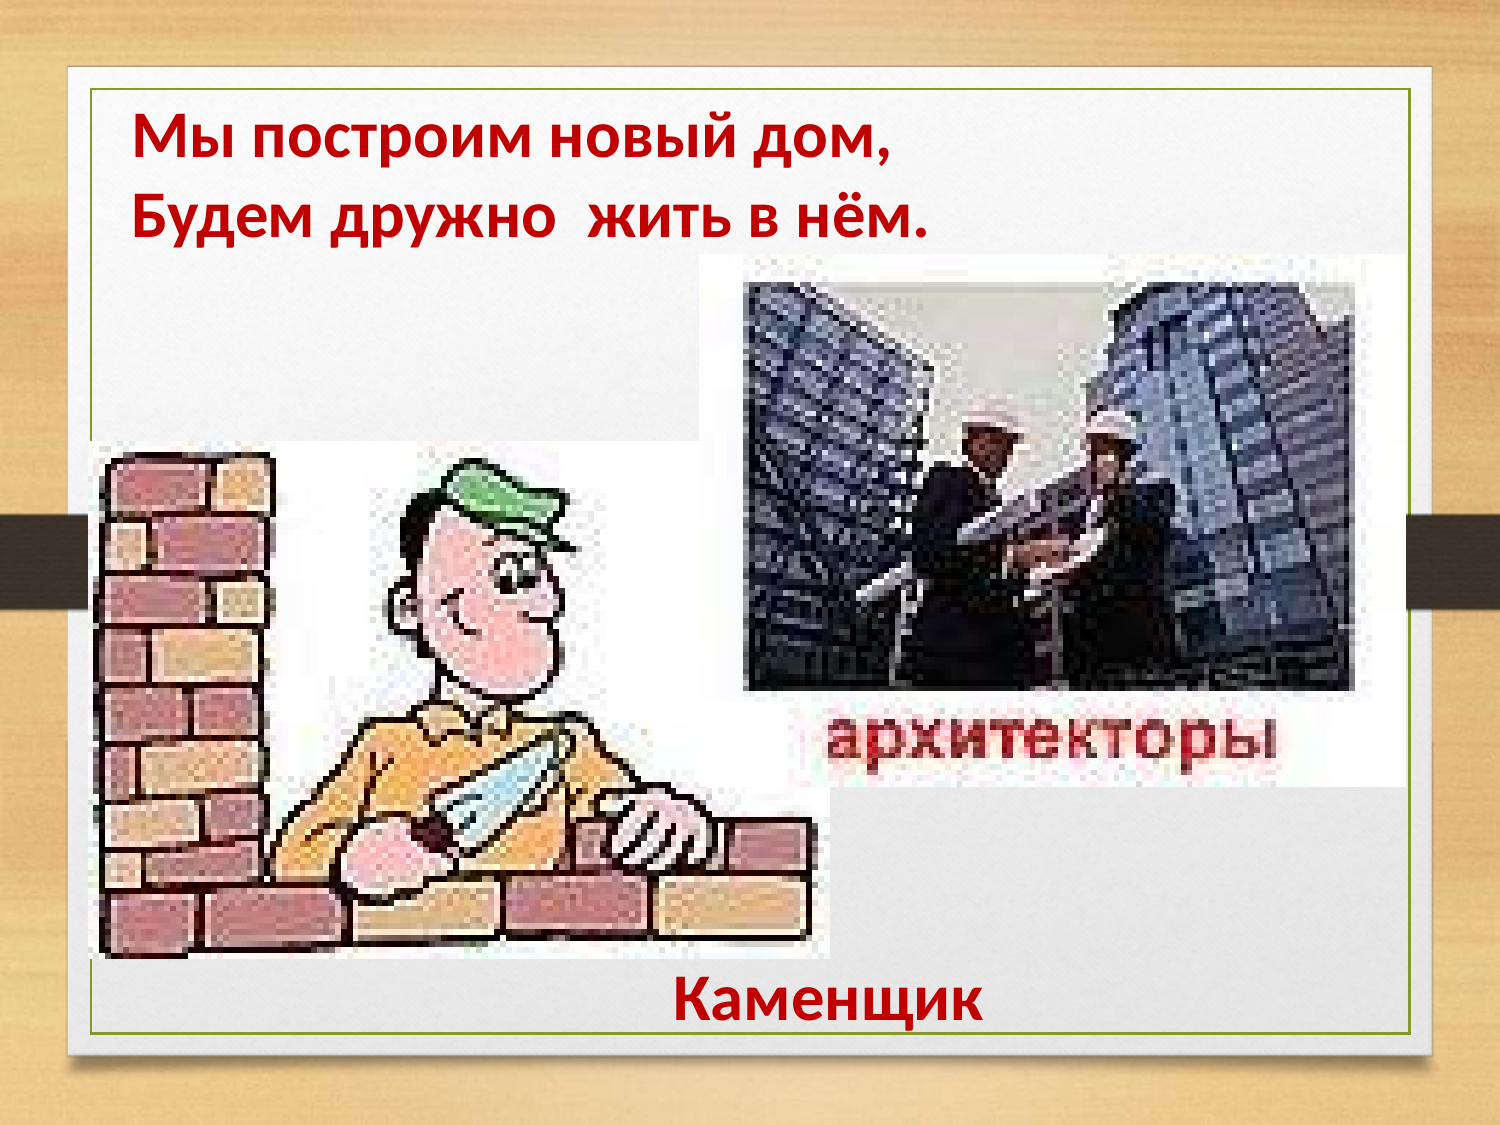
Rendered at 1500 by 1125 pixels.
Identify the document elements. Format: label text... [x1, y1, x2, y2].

text_box Мы построим новый дом, Будем дружно жить в нём. [116, 83, 947, 258]
text_box Каменщик [658, 946, 1000, 1042]
picture [0, 0, 1500, 1125]
